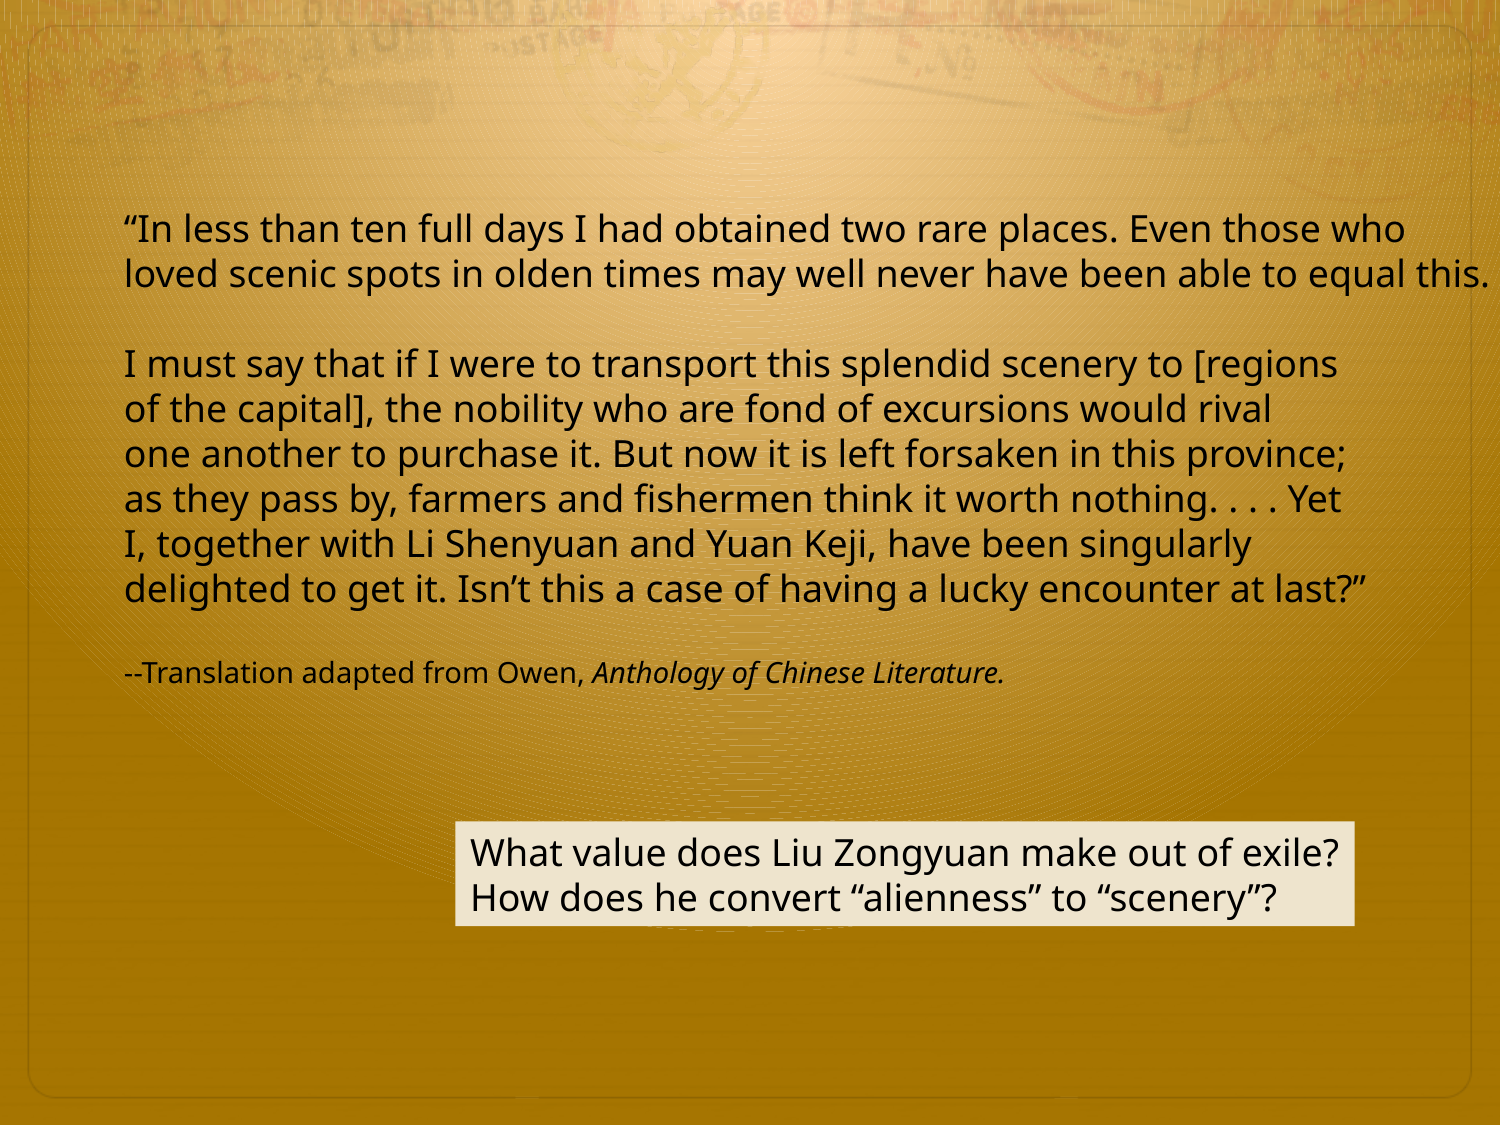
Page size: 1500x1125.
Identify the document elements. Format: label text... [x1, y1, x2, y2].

picture [0, 0, 1500, 1125]
text_box “In less than ten full days I had obtained two rare places. Even those who loved scenic spots in olden times may well never have been able to equal this. I must say that if I were to transport this splendid scenery to [regions of the capital], the nobility who are fond of excursions would rival one another to purchase it. But now it is left forsaken in this province; as they pass by, farmers and fishermen think it worth nothing. . . . Yet I, together with Li Shenyuan and Yuan Keji, have been singularly delighted to get it. Isn’t this a case of having a lucky encounter at last?” --Translation adapted from Owen, Anthology of Chinese Literature. [109, 197, 1500, 698]
text_box What value does Liu Zongyuan make out of exile? How does he convert “alienness” to “scenery”? [455, 821, 1355, 927]
